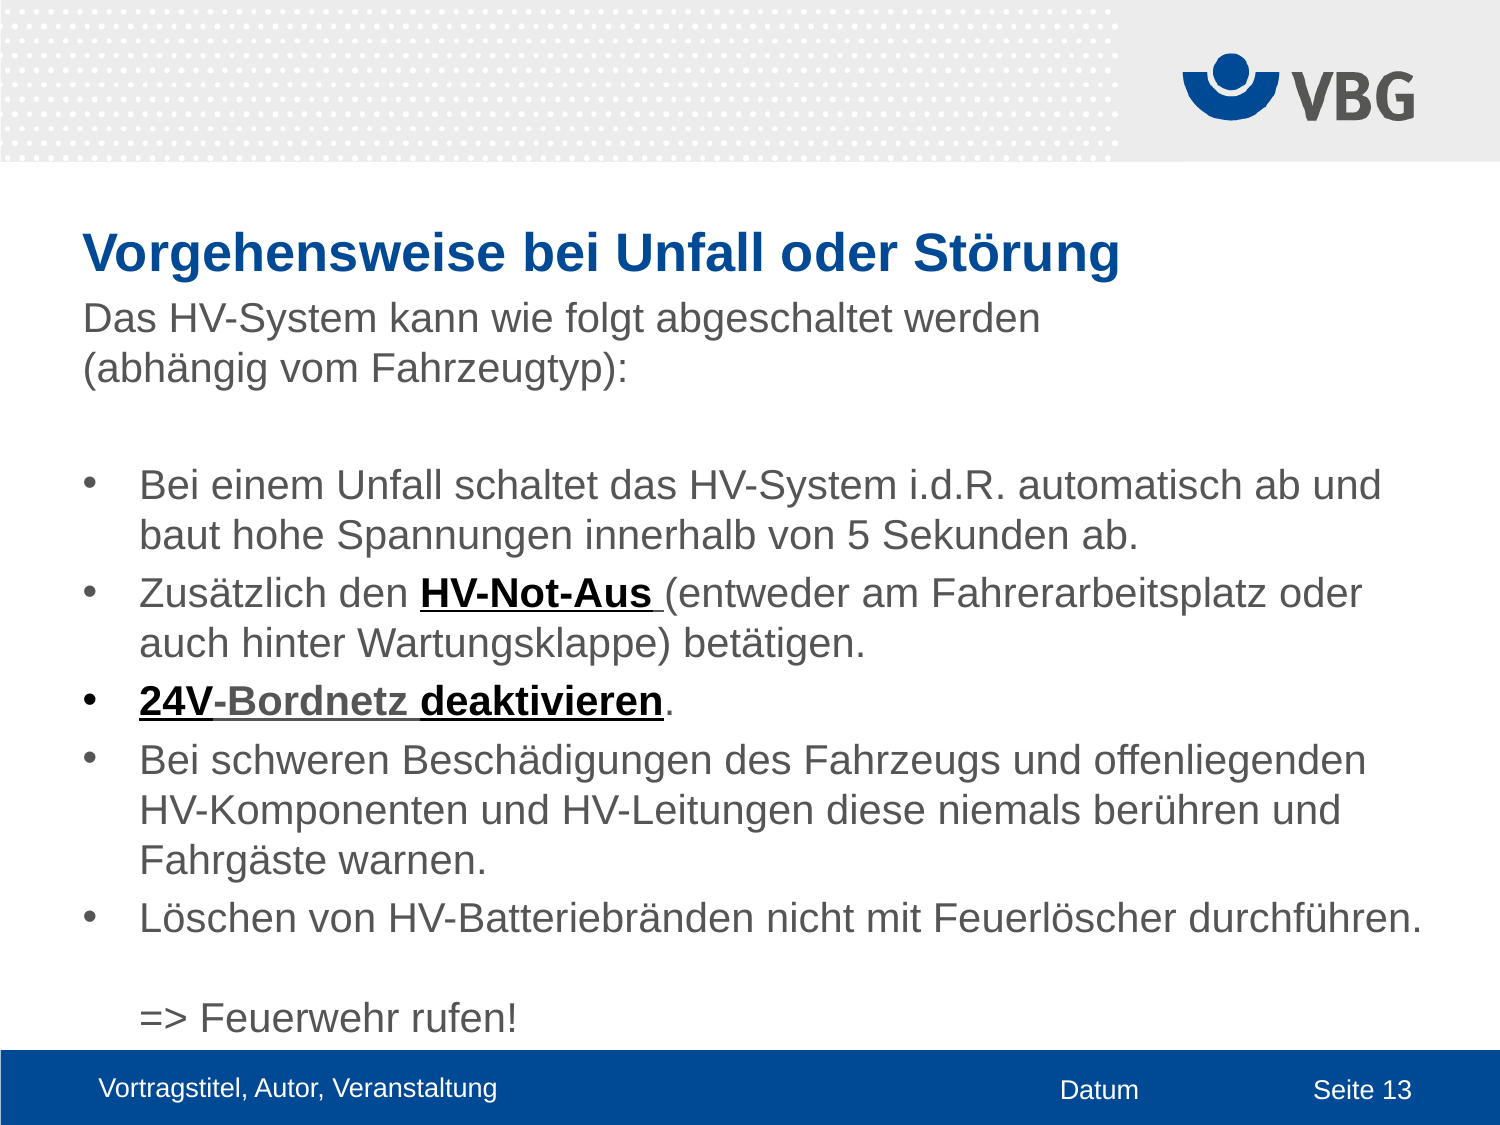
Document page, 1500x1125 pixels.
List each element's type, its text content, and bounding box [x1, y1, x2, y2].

picture [0, 0, 1500, 162]
picture [0, 1050, 1500, 1125]
list Das HV-System kann wie folgt abgeschaltet werden (abhängig vom Fahrzeugtyp): Bei einem Unfall schaltet das HV-System i.d.R. automatisch ab und baut hohe Spannungen innerhalb von 5 Sekunden ab. Zusätzlich den HV-Not-Aus (entweder am Fahrerarbeitsplatz oder auch hinter Wartungsklappe) betätigen. 24V-Bordnetz deaktivieren. Bei schweren Beschädigungen des Fahrzeugs und offenliegenden HV-Komponenten und HV-Leitungen diese niemals berühren und Fahrgäste warnen. Löschen von HV-Batteriebränden nicht mit Feuerlöscher durchführen. => Feuerwehr rufen! [82, 290, 1427, 941]
title Vorgehensweise bei Unfall oder Störung [82, 216, 1427, 290]
